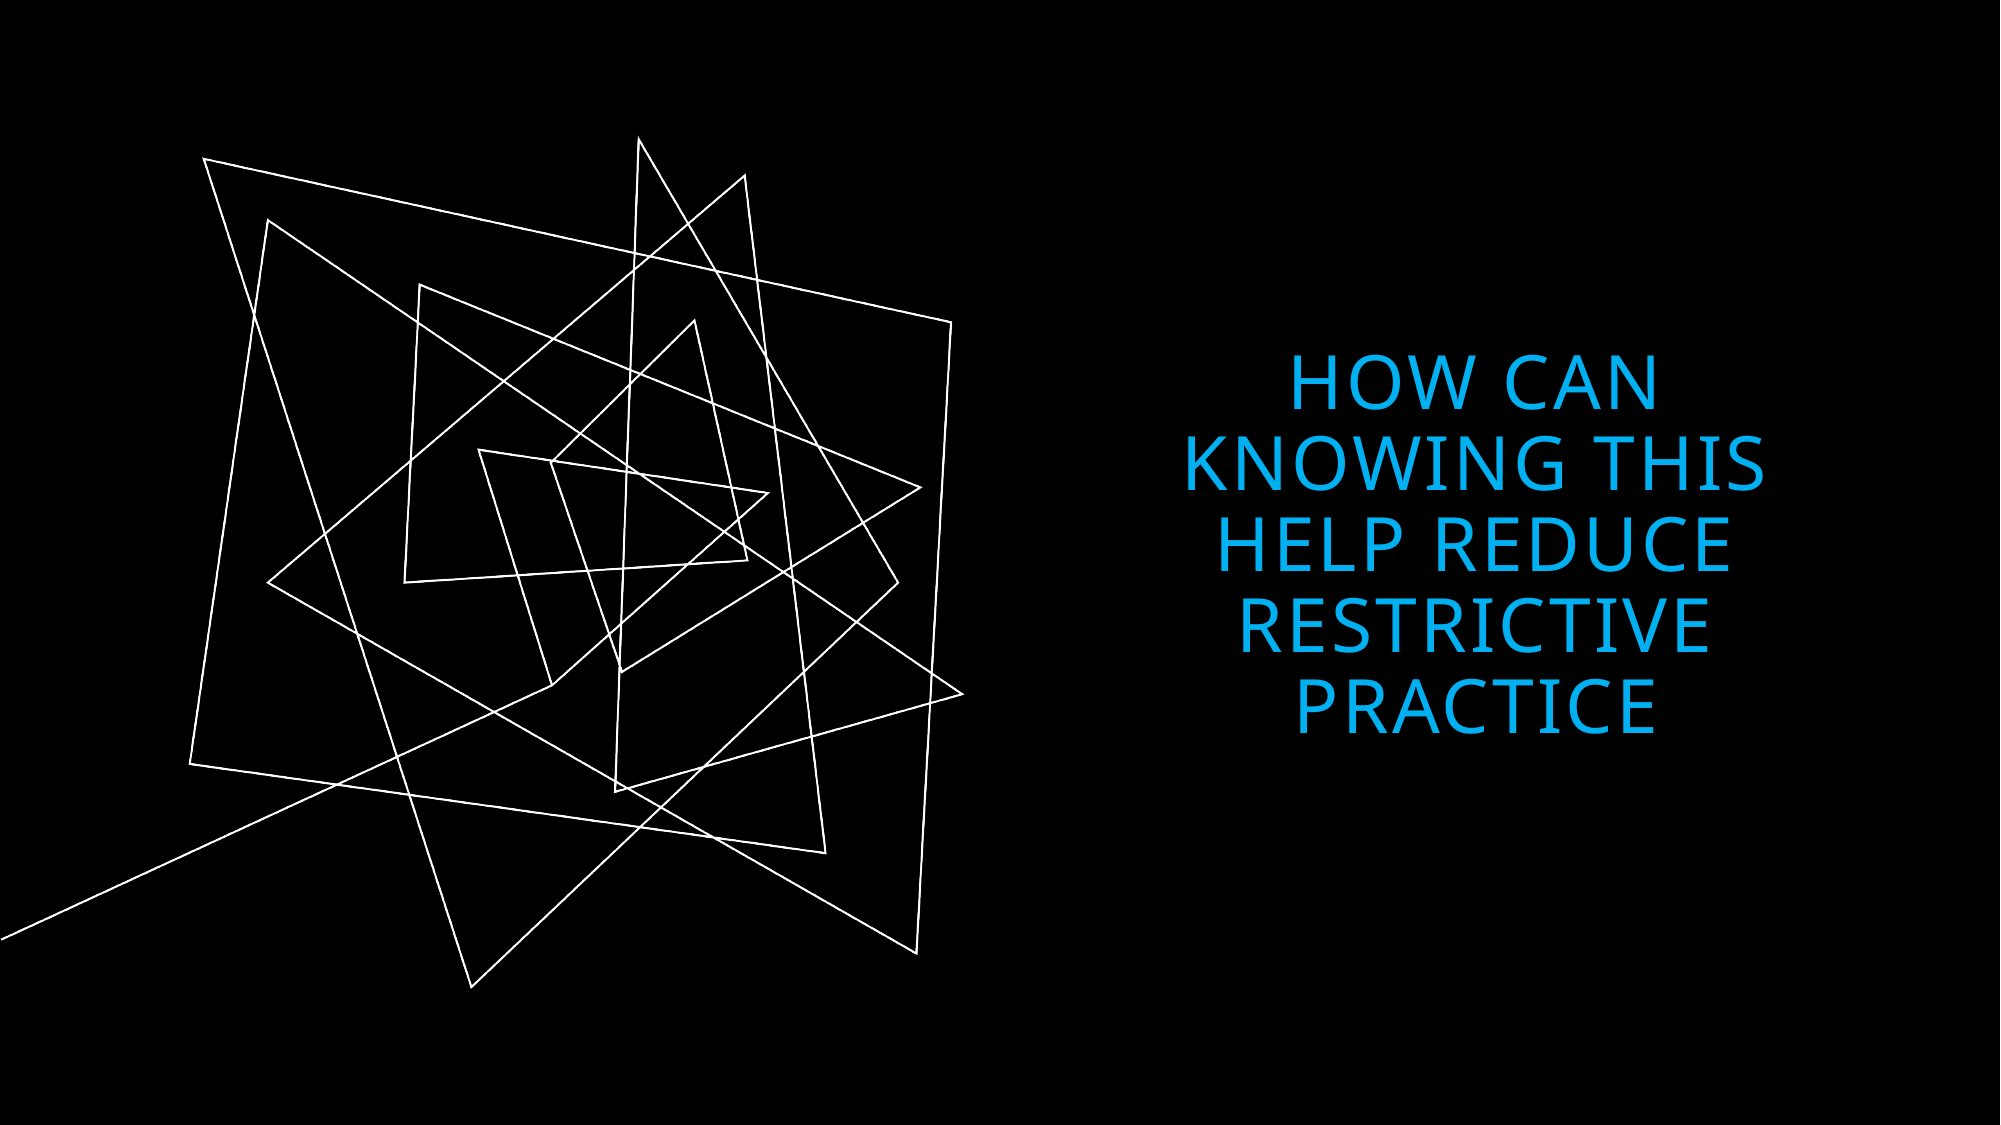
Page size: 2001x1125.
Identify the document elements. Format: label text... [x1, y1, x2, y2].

subtitle [1146, 649, 1833, 710]
picture [0, 135, 965, 989]
title How can knowing this help reduce restrictive practice [1072, 223, 1880, 757]
